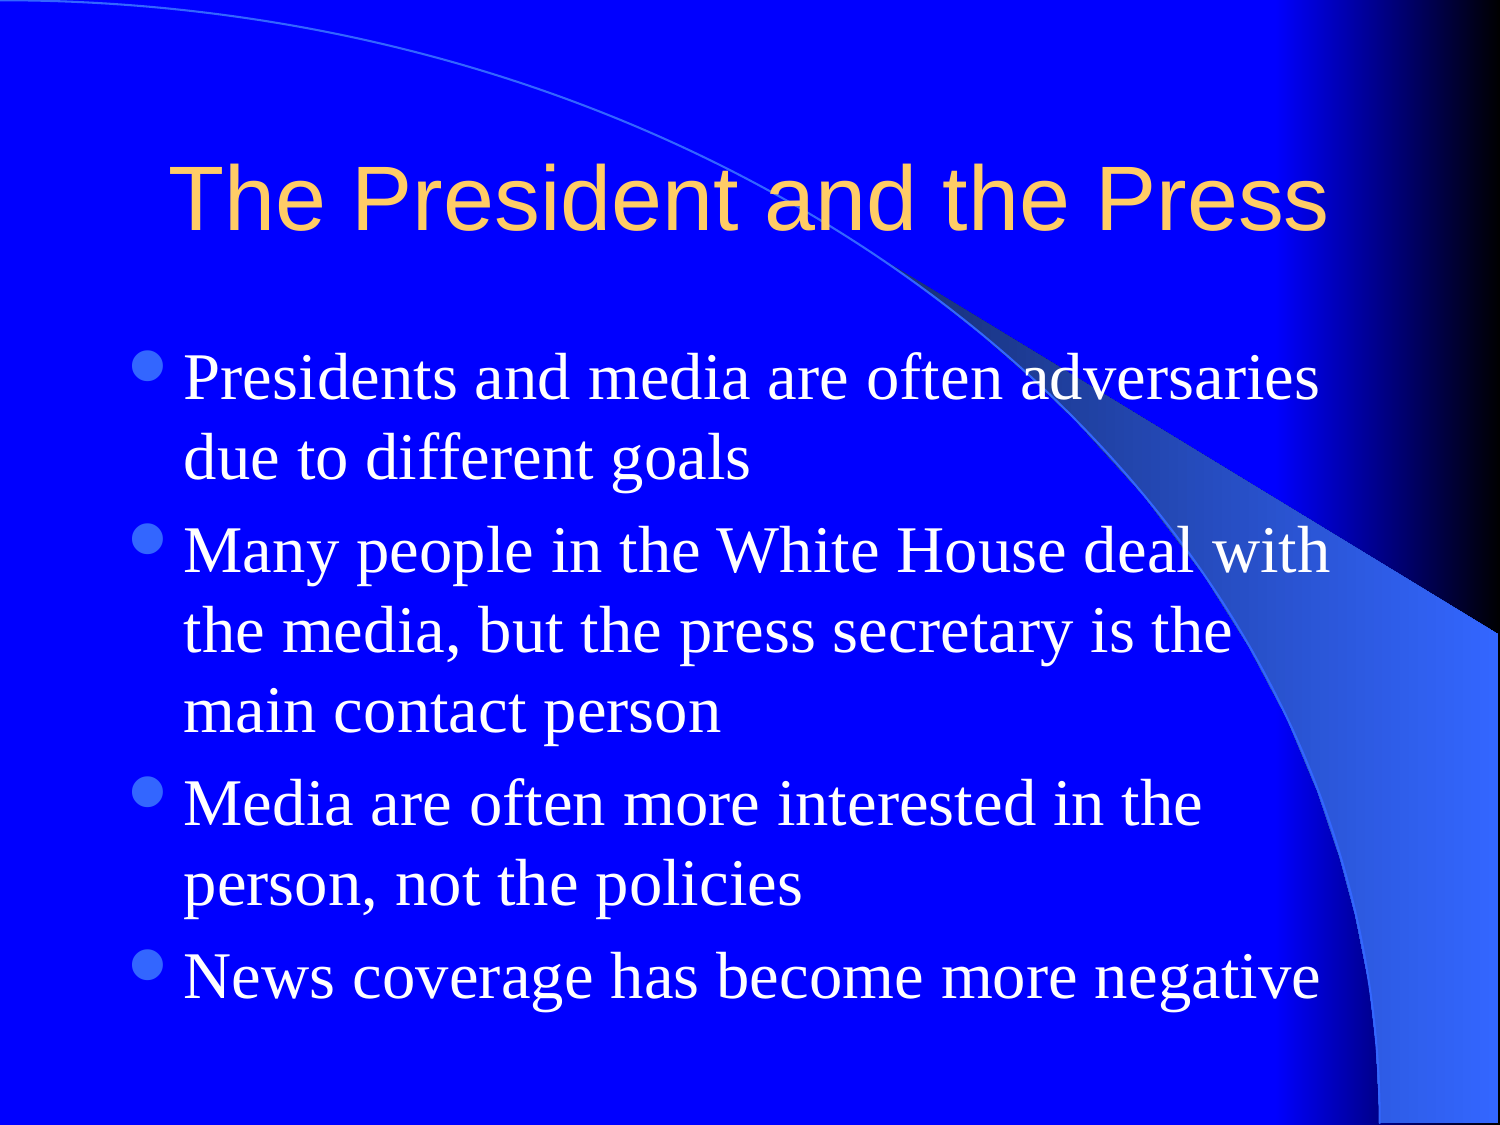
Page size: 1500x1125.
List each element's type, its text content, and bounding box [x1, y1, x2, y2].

list Presidents and media are often adversaries due to different goals Many people in the White House deal with the media, but the press secretary is the main contact person Media are often more interested in the person, not the policies News coverage has become more negative [112, 324, 1388, 1050]
title The President and the Press [112, 99, 1388, 288]
